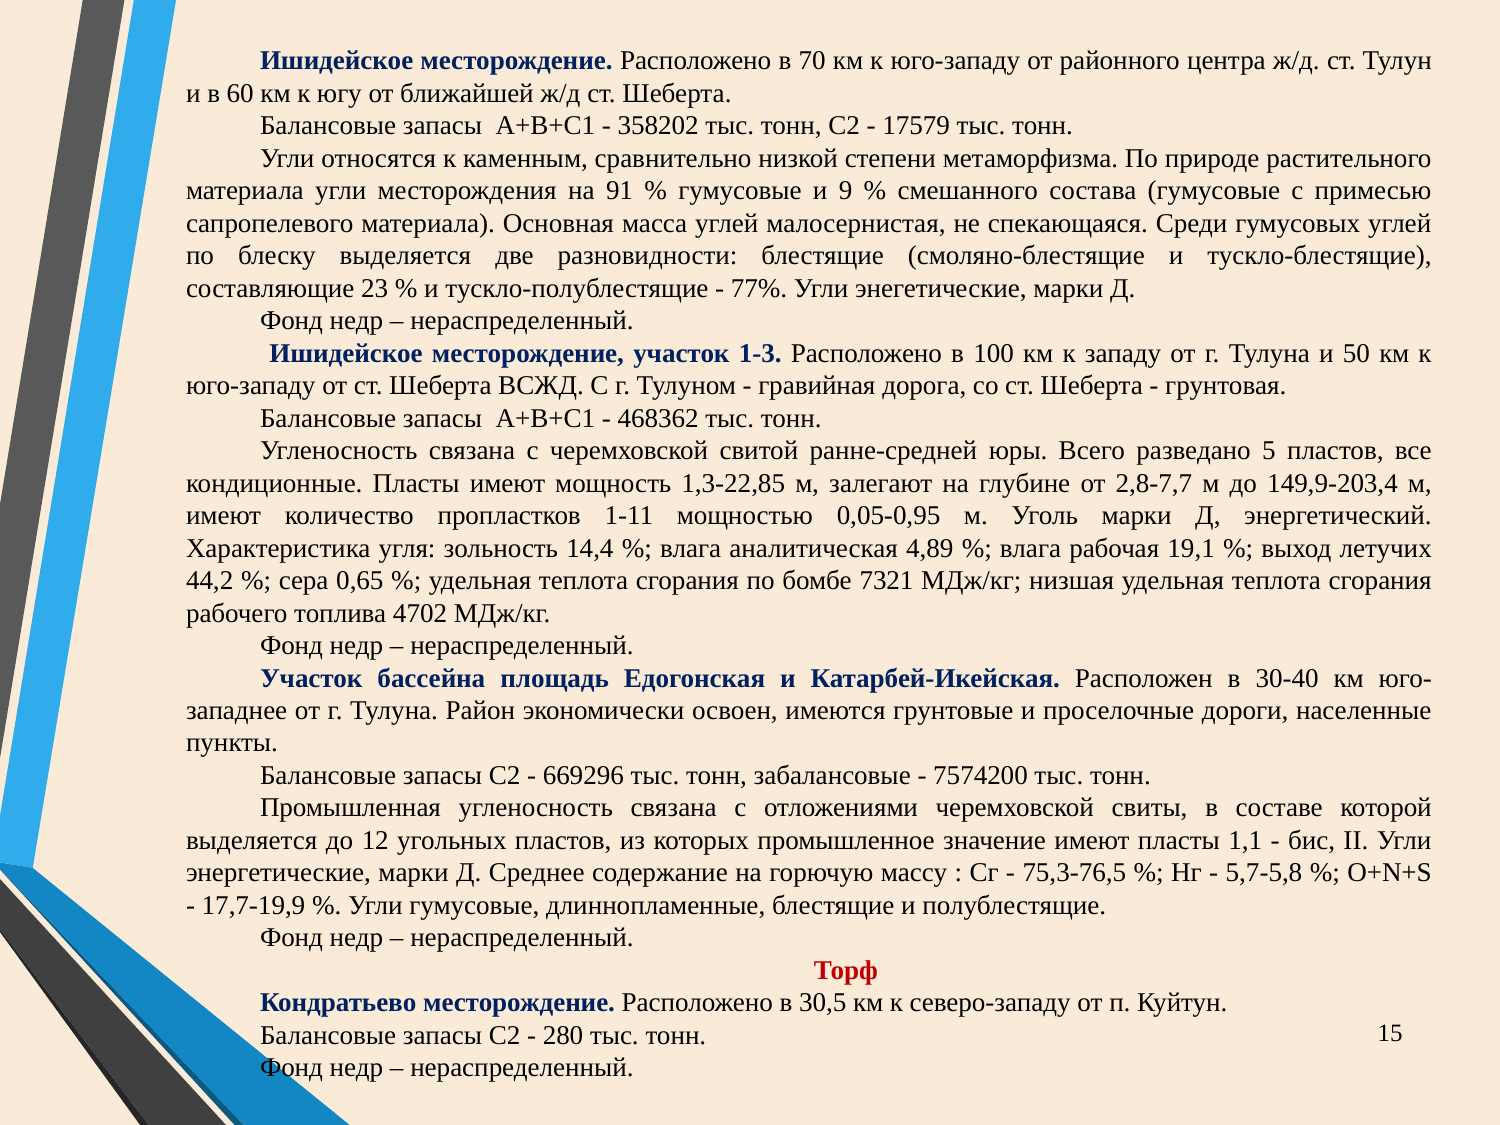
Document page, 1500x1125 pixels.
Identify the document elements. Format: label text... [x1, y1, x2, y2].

text_box Ишидейское месторождение. Расположено в 70 км к юго-западу от районного центра ж/д. ст. Тулун и в 60 км к югу от ближайшей ж/д ст. Шеберта. Балансовые запасы А+В+С1 - 358202 тыс. тонн, С2 - 17579 тыс. тонн. Угли относятся к каменным, сравнительно низкой степени метаморфизма. По природе растительного материала угли месторождения на 91 % гумусовые и 9 % смешанного состава (гумусовые с примесью сапропелевого материала). Основная масса углей малосернистая, не спекающаяся. Среди гумусовых углей по блеску выделяется две разновидности: блестящие (смоляно-блестящие и тускло-блестящие), составляющие 23 % и тускло-полублестящие - 77%. Угли энегетические, марки Д. Фонд недр – нераспределенный. Ишидейское месторождение, участок 1-3. Расположено в 100 км к западу от г. Тулуна и 50 км к юго-западу от ст. Шеберта ВСЖД. С г. Тулуном - гравийная дорога, со ст. Шеберта - грунтовая. Балансовые запасы А+В+С1 - 468362 тыс. тонн. Угленосность связана с черемховской свитой ранне-средней юры. Всего разведано 5 пластов, все кондиционные. Пласты имеют мощность 1,3-22,85 м, залегают на глубине от 2,8-7,7 м до 149,9-203,4 м, имеют количество пропластков 1-11 мощностью 0,05-0,95 м. Уголь марки Д, энергетический. Характеристика угля: зольность 14,4 %; влага аналитическая 4,89 %; влага рабочая 19,1 %; выход летучих 44,2 %; сера 0,65 %; удельная теплота сгорания по бомбе 7321 МДж/кг; низшая удельная теплота сгорания рабочего топлива 4702 МДж/кг. Фонд недр – нераспределенный. Участок бассейна площадь Едогонская и Катарбей-Икейская. Расположен в 30-40 км юго-западнее от г. Тулуна. Район экономически освоен, имеются грунтовые и проселочные дороги, населенные пункты. Балансовые запасы С2 - 669296 тыс. тонн, забалансовые - 7574200 тыс. тонн. Промышленная угленосность связана с отложениями черемховской свиты, в составе которой выделяется до 12 угольных пластов, из которых промышленное значение имеют пласты 1,1 - бис, II. Угли энергетические, марки Д. Среднее содержание на горючую массу : Сг - 75,3-76,5 %; Нг - 5,7-5,8 %; О+N+S - 17,7-19,9 %. Угли гумусовые, длиннопламенные, блестящие и полублестящие. Фонд недр – нераспределенный. Торф Кондратьево месторождение. Расположено в 30,5 км к северо-западу от п. Куйтун. Балансовые запасы С2 - 280 тыс. тонн. Фонд недр – нераспределенный. [171, 0, 1447, 1125]
